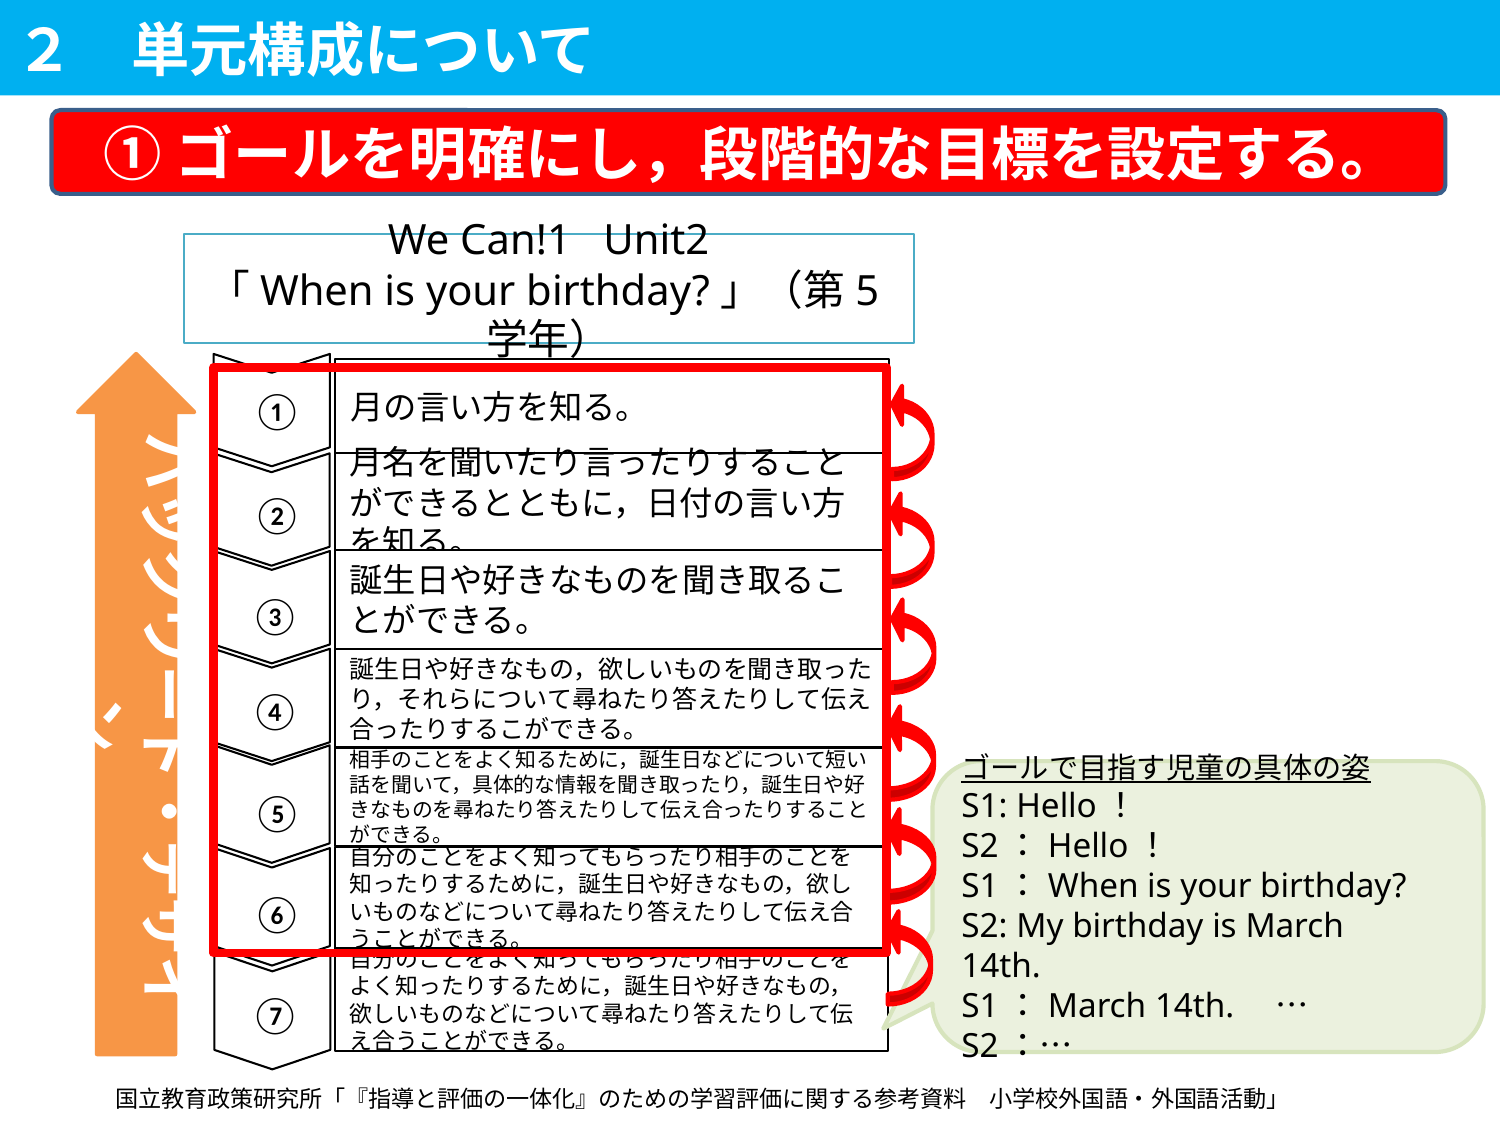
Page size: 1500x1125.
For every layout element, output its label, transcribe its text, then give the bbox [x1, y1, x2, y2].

text_box バックワード・デザイン [76, 351, 197, 1057]
text_box [894, 491, 935, 589]
text_box [894, 704, 937, 802]
text_box ①ゴールを明確にし，段階的な目標を設定する。 [49, 107, 1448, 196]
text_box 国立教育政策研究所「『指導と評価の一体化』のための学習評価に関する参考資料 小学校外国語・外国語活動」 [100, 1076, 1500, 1125]
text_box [213, 353, 890, 1070]
text_box [894, 597, 937, 695]
text_box ２ 単元構成について [0, 0, 1500, 96]
text_box [894, 807, 937, 905]
text_box [894, 383, 935, 482]
title We Can!1 Unit2 「When is your birthday?」（第5学年） [183, 233, 914, 343]
text_box ゴールで目指す児童の具体の姿 S1: Hello！ S2：Hello！ S1：When is your birthday? S2: My birthday is March 14th. S1：March 14th. … S2：… [894, 759, 1486, 1055]
text_box [894, 909, 934, 1007]
